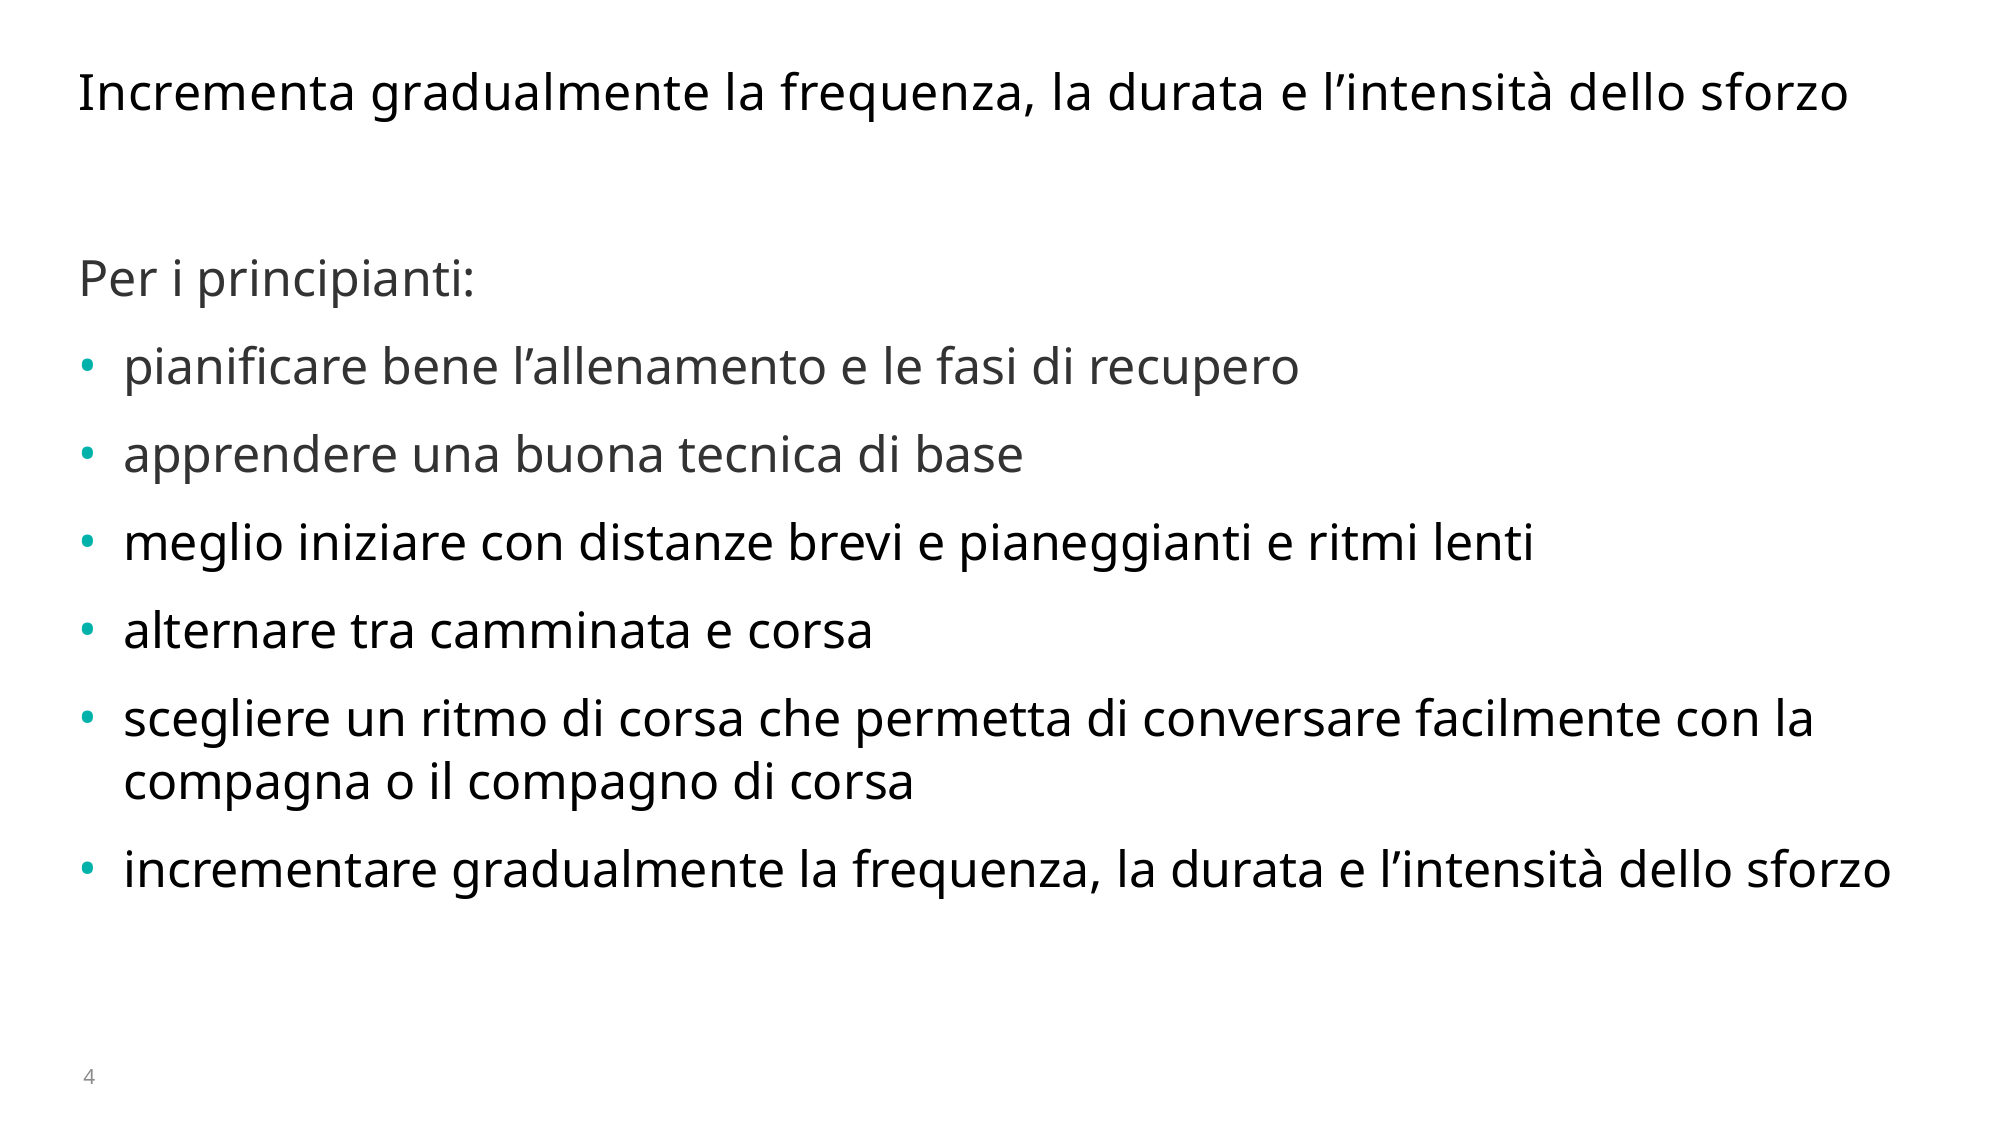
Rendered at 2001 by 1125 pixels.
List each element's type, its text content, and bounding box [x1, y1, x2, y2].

title Incrementa gradualmente la frequenza, la durata e l’intensità dello sforzo [78, 59, 1922, 112]
list Per i principianti: pianificare bene l’allenamento e le fasi di recupero apprendere una buona tecnica di base meglio iniziare con distanze brevi e pianeggianti e ritmi lenti alternare tra camminata e corsa scegliere un ritmo di corsa che permetta di conversare facilmente con la compagna o il compagno di corsa incrementare gradualmente la frequenza, la durata e l’intensità dello sforzo [78, 243, 1922, 1014]
slide_number 4 [83, 1063, 218, 1090]
